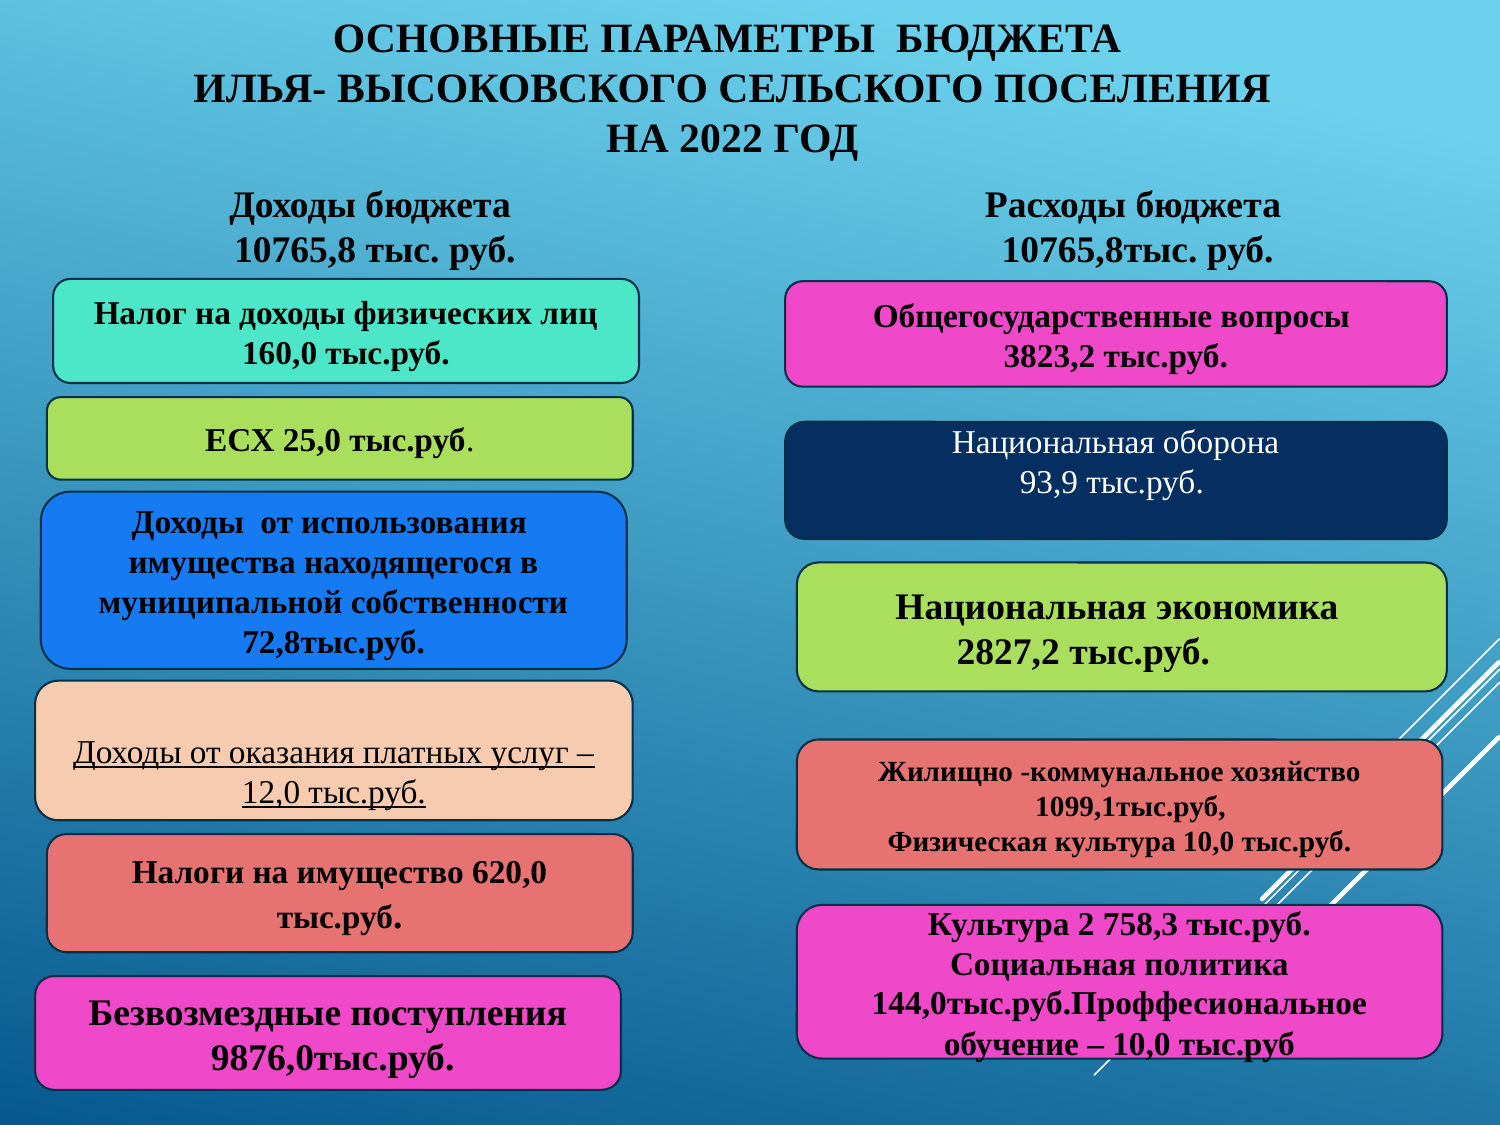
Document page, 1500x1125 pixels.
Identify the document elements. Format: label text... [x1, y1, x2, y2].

text_box Национальная оборона 93,9 тыс.руб. [784, 420, 1448, 541]
text_box Жилищно -коммунальное хозяйство 1099,1тыс.руб, Физическая культура 10,0 тыс.руб. [795, 738, 1444, 871]
title Основные параметры бюджета Илья- Высоковского сельского поселения на 2022 год [70, 19, 1395, 153]
text_box Доходы от оказания платных услуг – 12,0 тыс.руб. [34, 679, 634, 822]
text_box Налоги на имущество 620,0 тыс.руб. [45, 832, 634, 954]
text_box Расходы бюджета 10765,8тыс. руб. [833, 172, 1443, 278]
text_box Национальная экономика 2827,2 тыс.руб. [795, 561, 1448, 693]
list [35, 172, 1471, 1125]
text_box Безвозмездные поступления 9876,0тыс.руб. [34, 975, 623, 1091]
text_box Общегосударственные вопросы 3823,2 тыс.руб. [784, 280, 1448, 388]
text_box [1300, 867, 1331, 928]
text_box Культура 2 758,3 тыс.руб. Социальная политика 144,0тыс.руб.Проффесиональное обучение – 10,0 тыс.руб [795, 903, 1444, 1060]
text_box ЕСХ 25,0 тыс.руб. [45, 396, 634, 481]
text_box Доходы от использования имущества находящегося в муниципальной собственности 72,8тыс.руб. [39, 490, 628, 670]
text_box Доходы бюджета 10765,8 тыс. руб. [46, 172, 704, 278]
text_box Налог на доходы физических лиц 160,0 тыс.руб. [52, 278, 641, 385]
